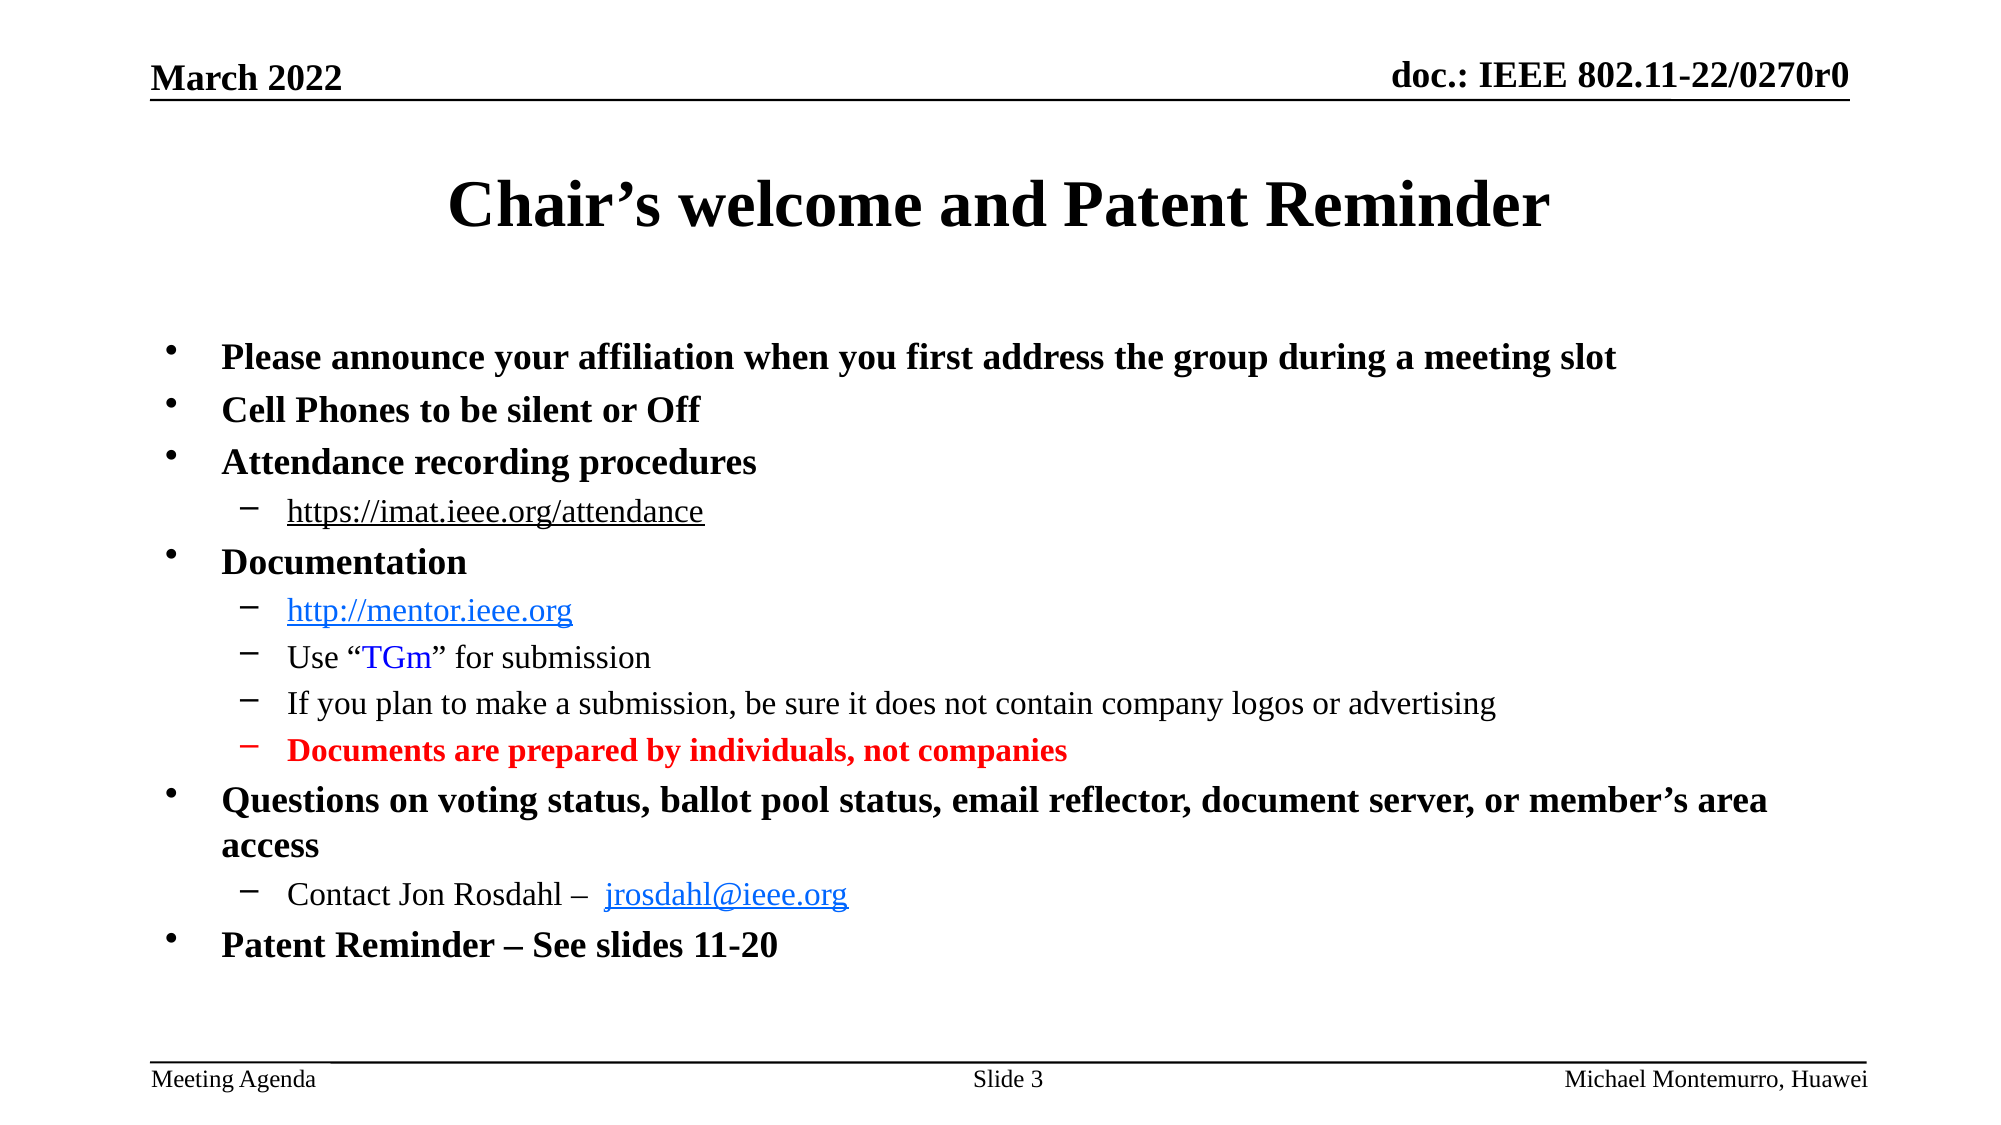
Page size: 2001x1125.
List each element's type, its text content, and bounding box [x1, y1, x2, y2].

footer Michael Montemurro, Huawei [1266, 1061, 1869, 1093]
list Please announce your affiliation when you first address the group during a meeting slot Cell Phones to be silent or Off Attendance recording procedures https://imat.ieee.org/attendance Documentation http://mentor.ieee.org Use “TGm” for submission If you plan to make a submission, be sure it does not contain company logos or advertising Documents are prepared by individuals, not companies Questions on voting status, ballot pool status, email reflector, document server, or member’s area access Contact Jon Rosdahl – jrosdahl@ieee.org Patent Reminder – See slides 11-20 [150, 324, 1850, 1000]
slide_number Slide 3 [964, 1061, 1053, 1093]
title Chair’s welcome and Patent Reminder [150, 112, 1850, 288]
